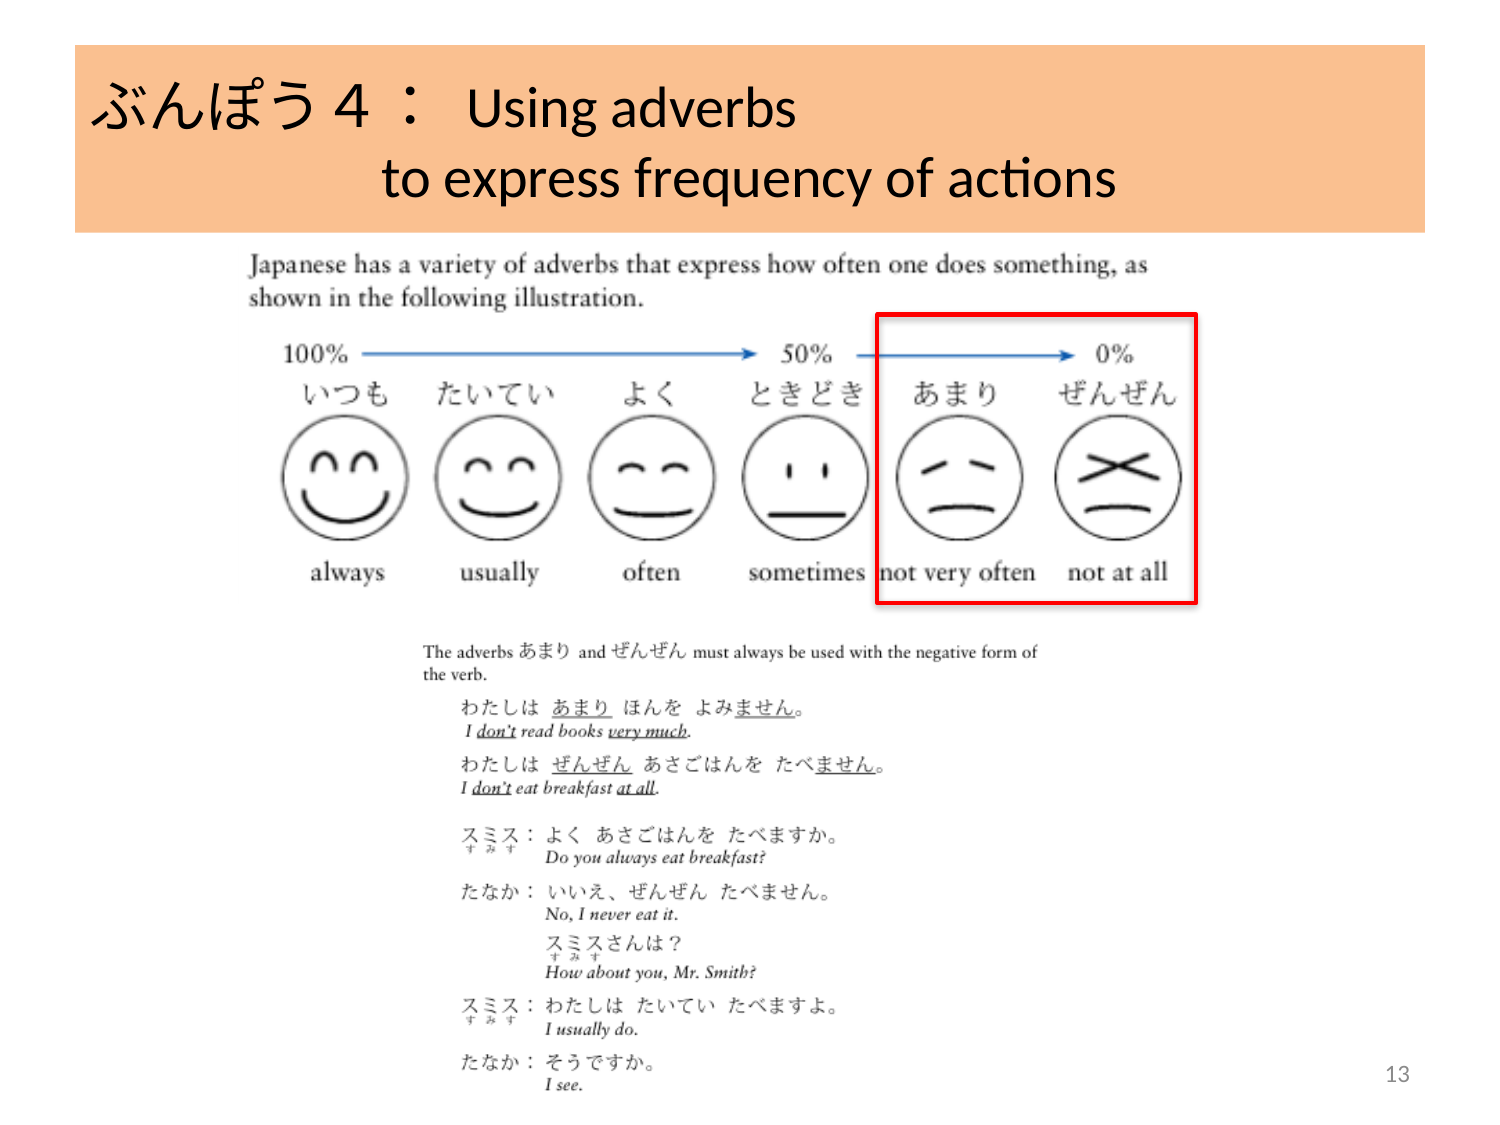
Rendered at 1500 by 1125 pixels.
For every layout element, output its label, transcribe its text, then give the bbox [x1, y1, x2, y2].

picture [414, 640, 1047, 1103]
title ぶんぽう４： Using adverbs to express frequency of actions [75, 45, 1425, 233]
slide_number 13 [1074, 1042, 1425, 1103]
picture [237, 246, 1197, 604]
